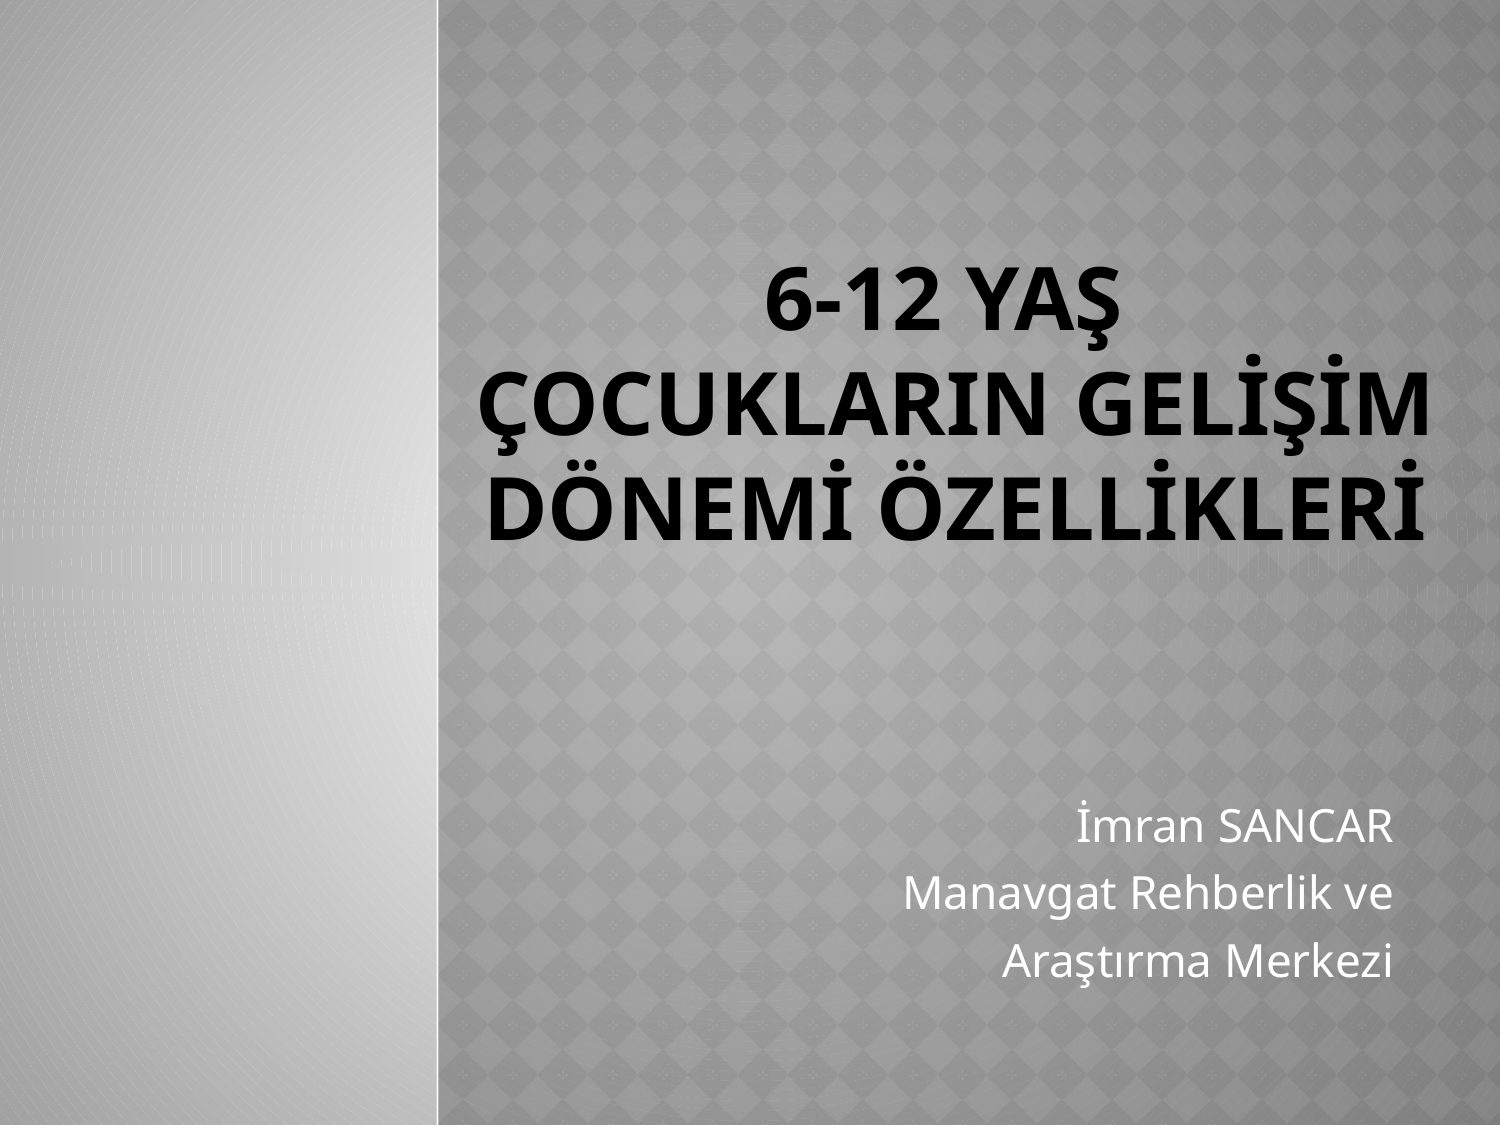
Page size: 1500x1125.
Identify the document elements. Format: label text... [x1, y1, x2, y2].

title 6-12 YAŞ ÇOCUKLARIN GELİŞİM DÖNEMİ ÖZELLİKLERİ [445, 87, 1465, 558]
subtitle İmran SANCAR Manavgat Rehberlik ve Araştırma Merkezi [562, 796, 1402, 1059]
